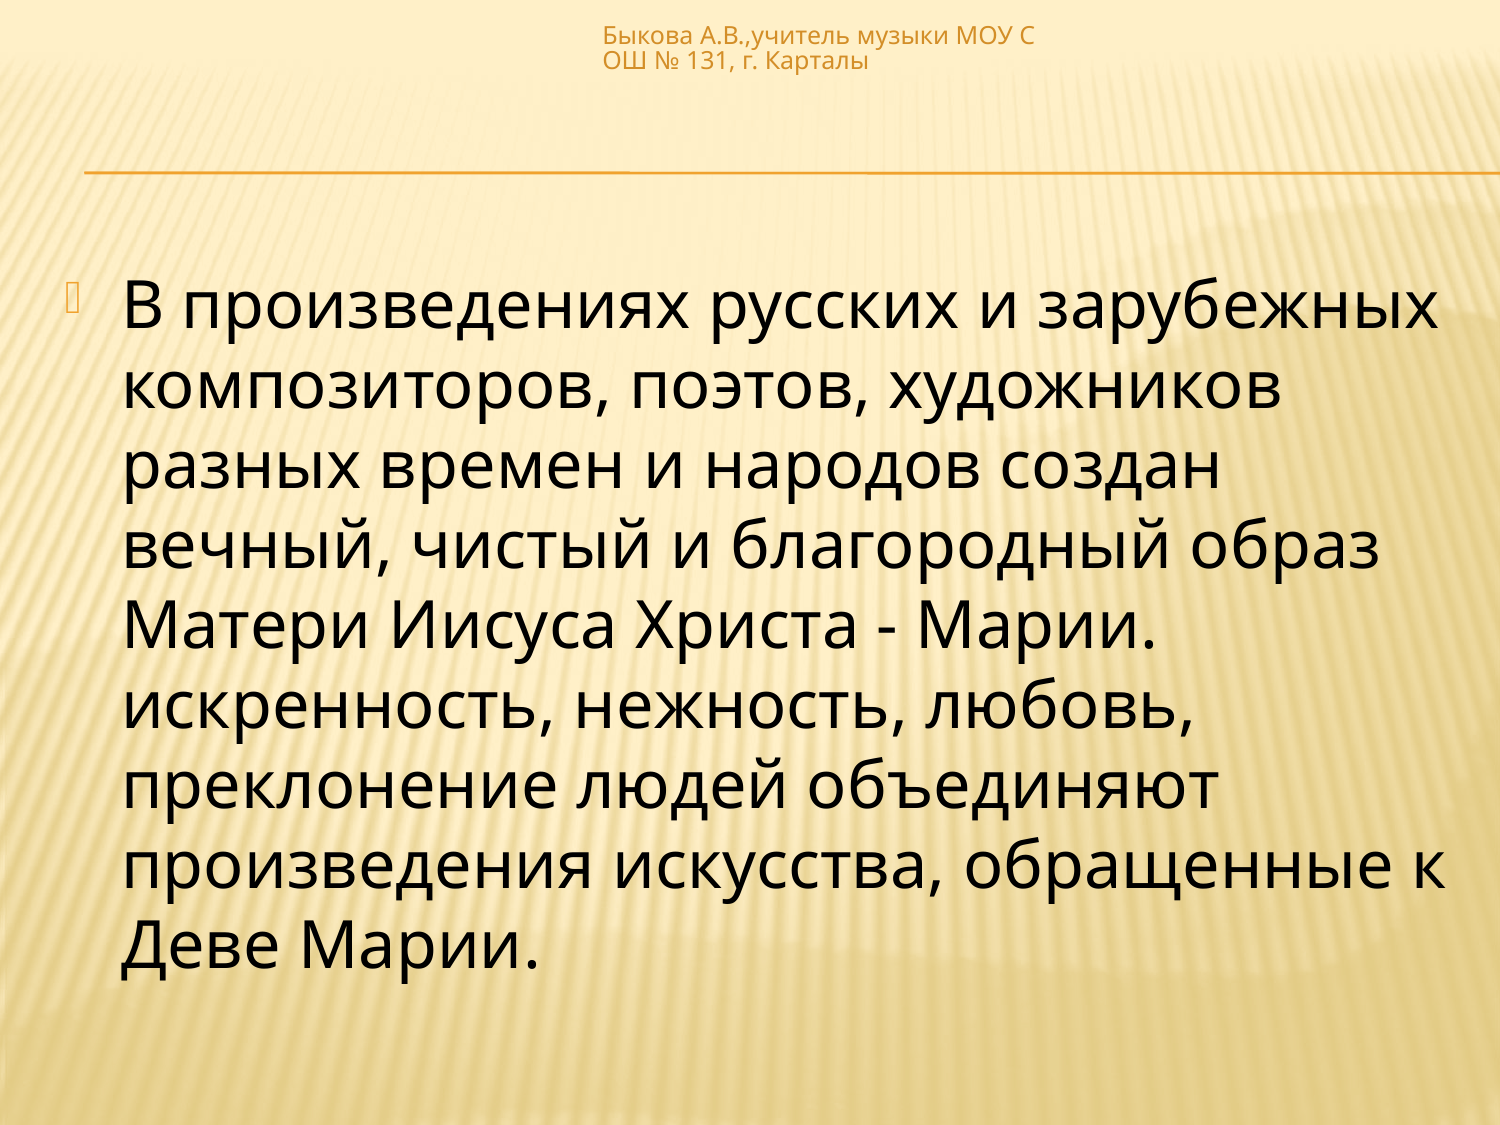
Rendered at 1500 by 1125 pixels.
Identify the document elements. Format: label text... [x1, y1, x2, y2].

list В произведениях русских и зарубежных композиторов, поэтов, художников разных времен и народов создан вечный, чистый и благородный образ Матери Иисуса Христа - Марии. искренность, нежность, любовь, преклонение людей объединяют произведения искусства, обращенные к Деве Марии. [50, 254, 1475, 998]
footer Быкова А.В.,учитель музыки МОУ СОШ № 131, г. Карталы [587, 12, 1063, 60]
